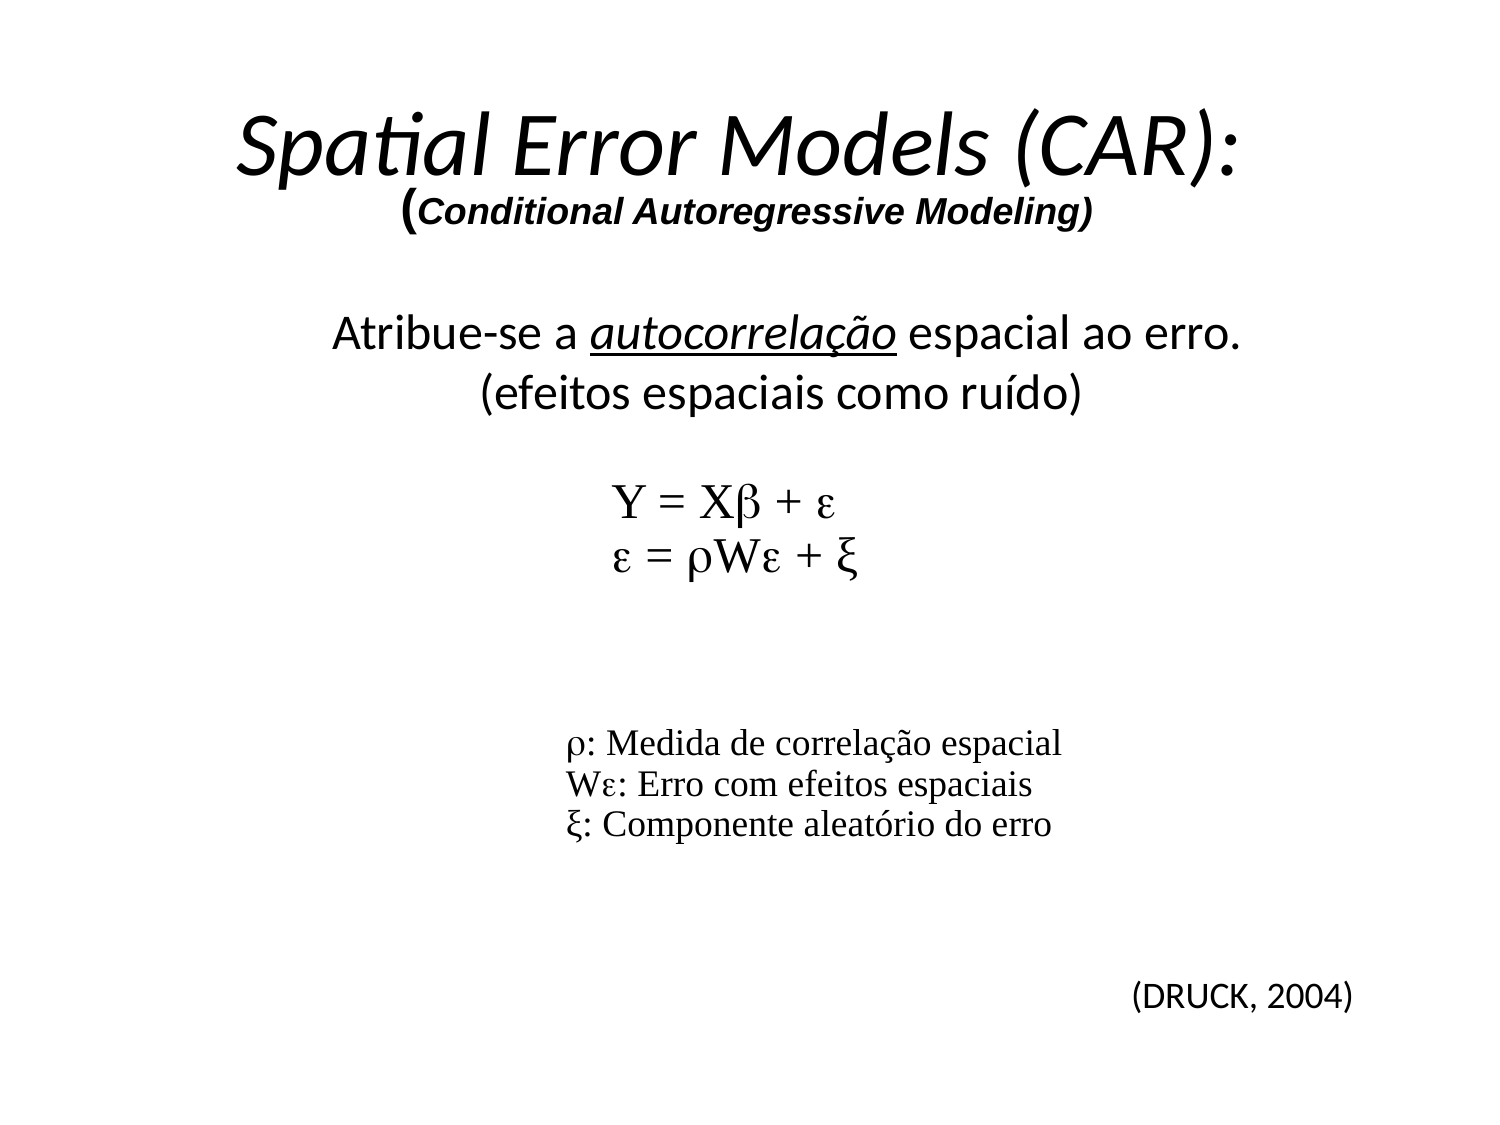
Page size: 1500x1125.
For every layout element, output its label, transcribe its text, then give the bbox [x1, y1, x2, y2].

title Spatial Error Models (CAR): [75, 45, 1425, 233]
text_box (DRUCK, 2004) [1116, 964, 1400, 1024]
text_box Y = X +   = W + ξ [596, 467, 925, 591]
text_box (Conditional Autoregressive Modeling) [310, 167, 1109, 243]
text_box Atribue-se a autocorrelação espacial ao erro. (efeitos espaciais como ruído) [106, 291, 1394, 427]
text_box : Medida de correlação espacial W: Erro com efeitos espaciais ξ: Componente aleatório do erro [550, 716, 1078, 853]
